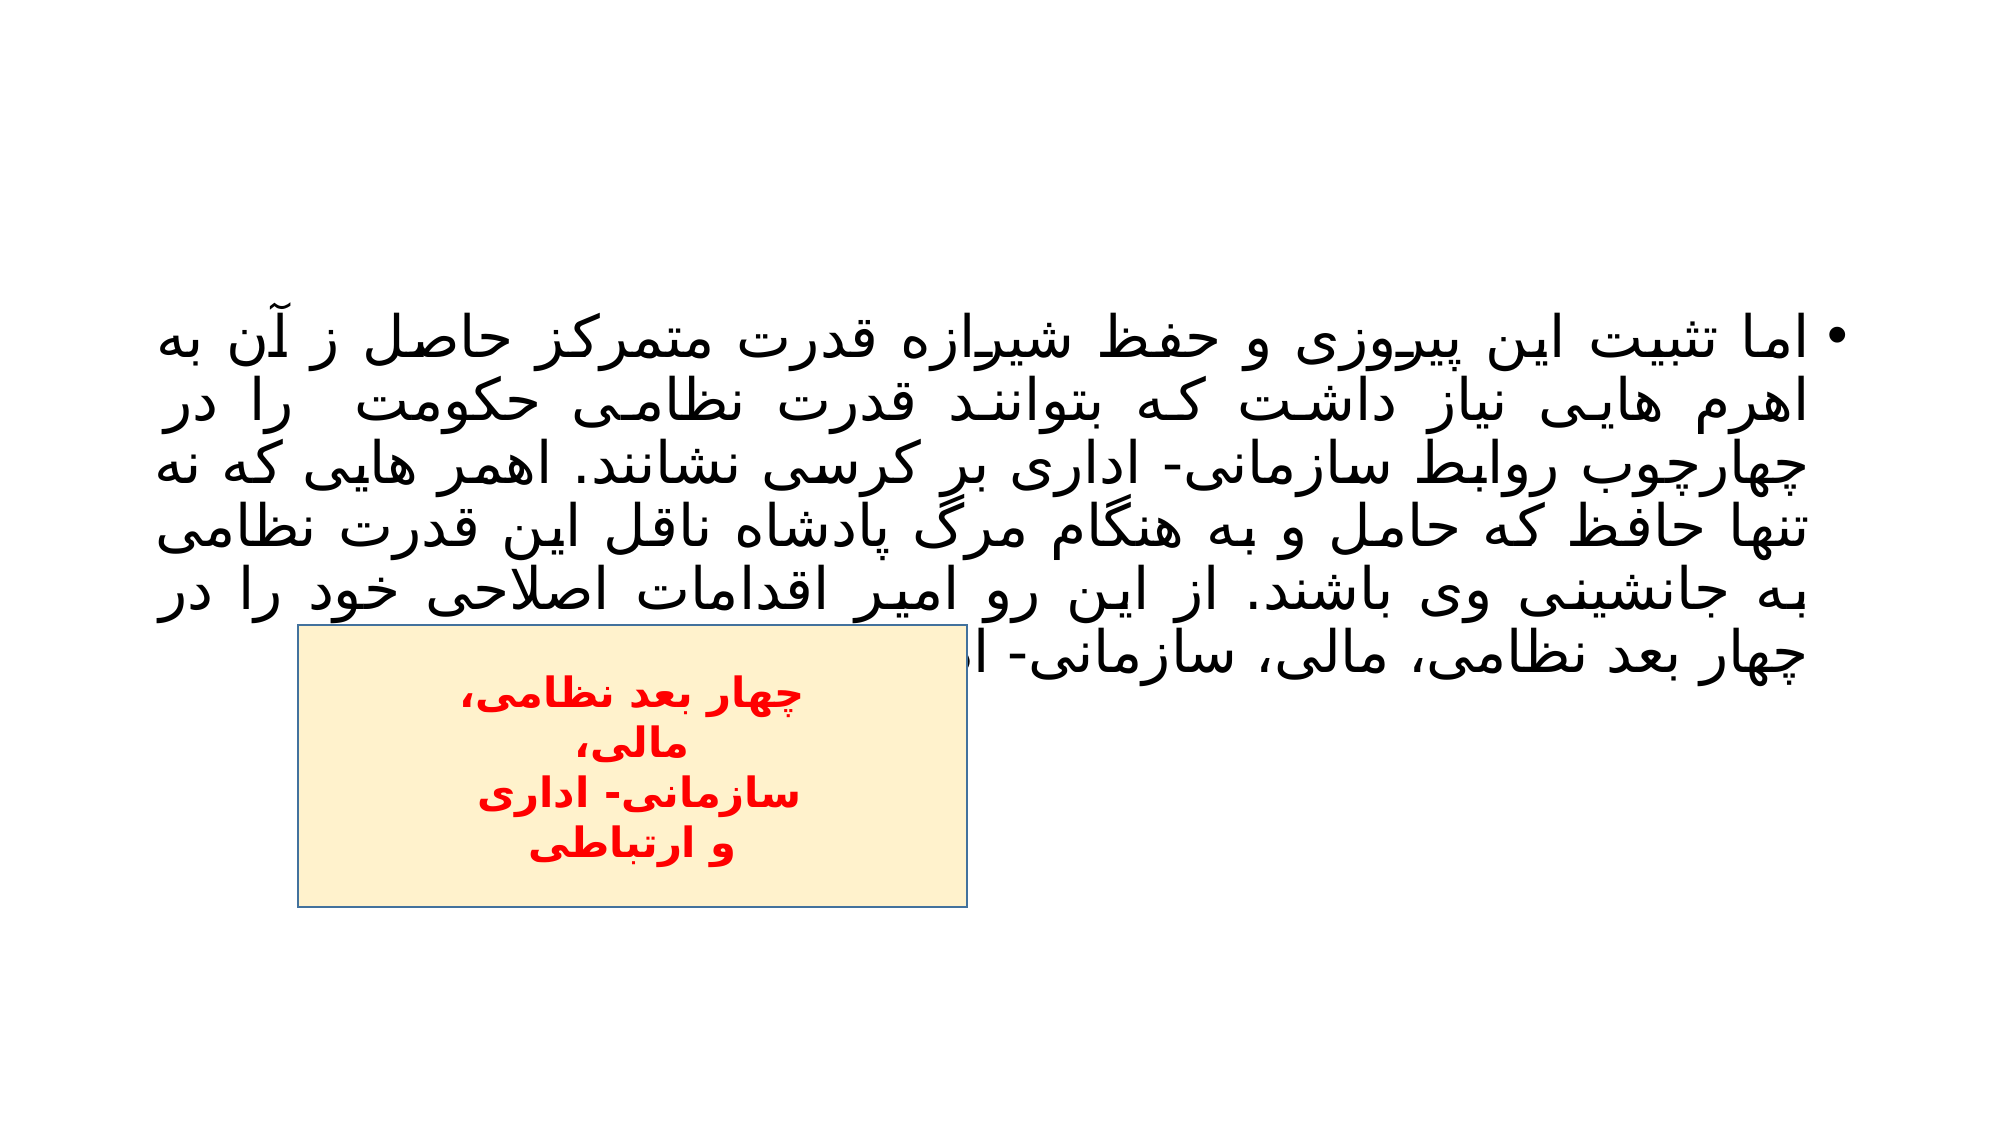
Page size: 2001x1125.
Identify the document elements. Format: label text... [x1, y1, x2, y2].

text_box چهار بعد نظامی، مالی، سازمانی- اداری و ارتباطی [297, 624, 968, 908]
list اما تثبیت این پیروزی و حفظ شیرازه قدرت متمرکز حاصل ز آن به اهرم هایی نیاز داشت که بتوانند قدرت نظامی حکومت را در چهارچوب روابط سازمانی- اداری بر کرسی نشانند. اهمر هایی که نه تنها حافظ که حامل و به هنگام مرگ پادشاه ناقل این قدرت نظامی به جانشینی وی باشند. از این رو امیر اقدامات اصلاحی خود را در چهار بعد نظامی، مالی، سازمانی- اداری و ارتباطی سامان داد. [137, 299, 1863, 1014]
